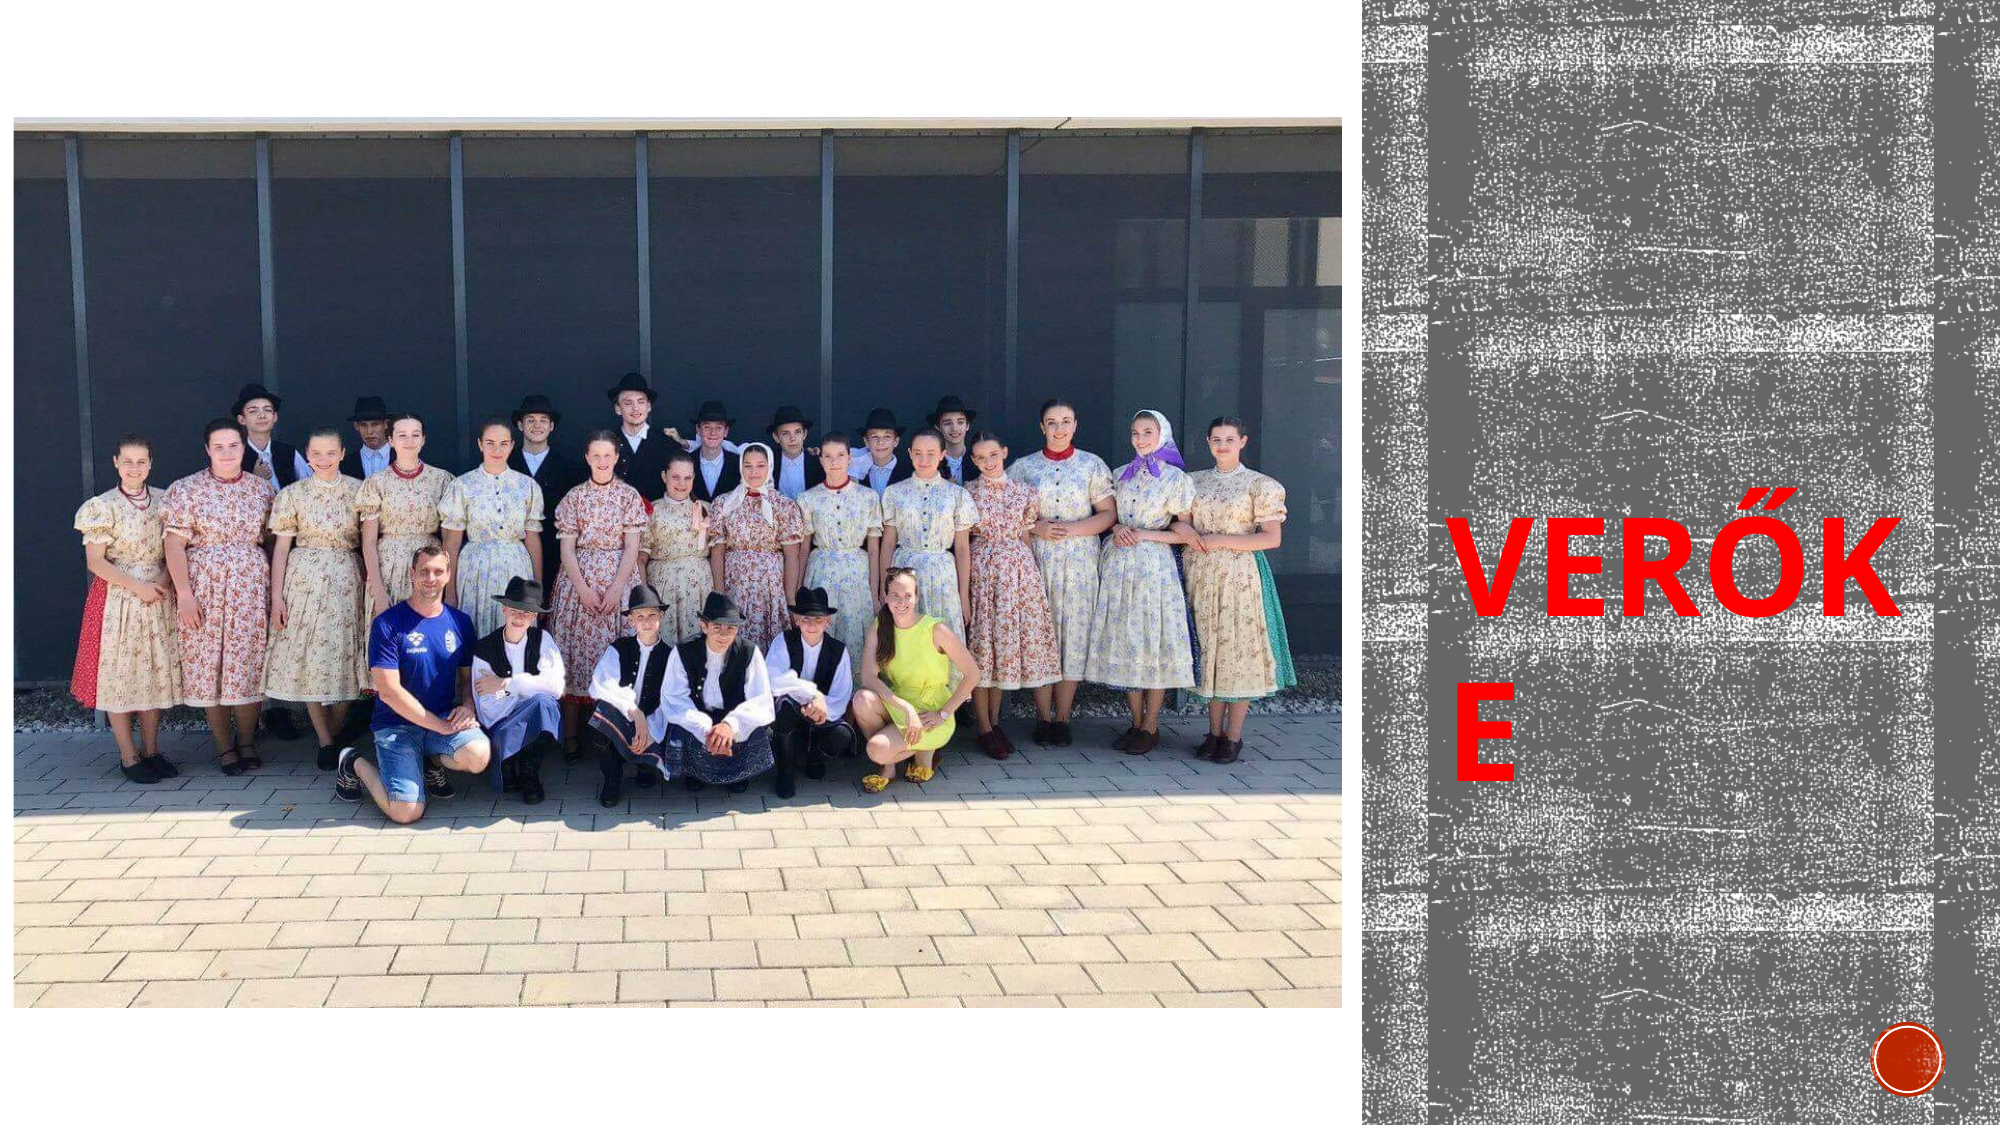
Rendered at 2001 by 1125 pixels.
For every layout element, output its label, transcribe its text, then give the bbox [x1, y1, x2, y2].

picture [13, 117, 1344, 1008]
text_box Verőke [1430, 471, 1960, 817]
